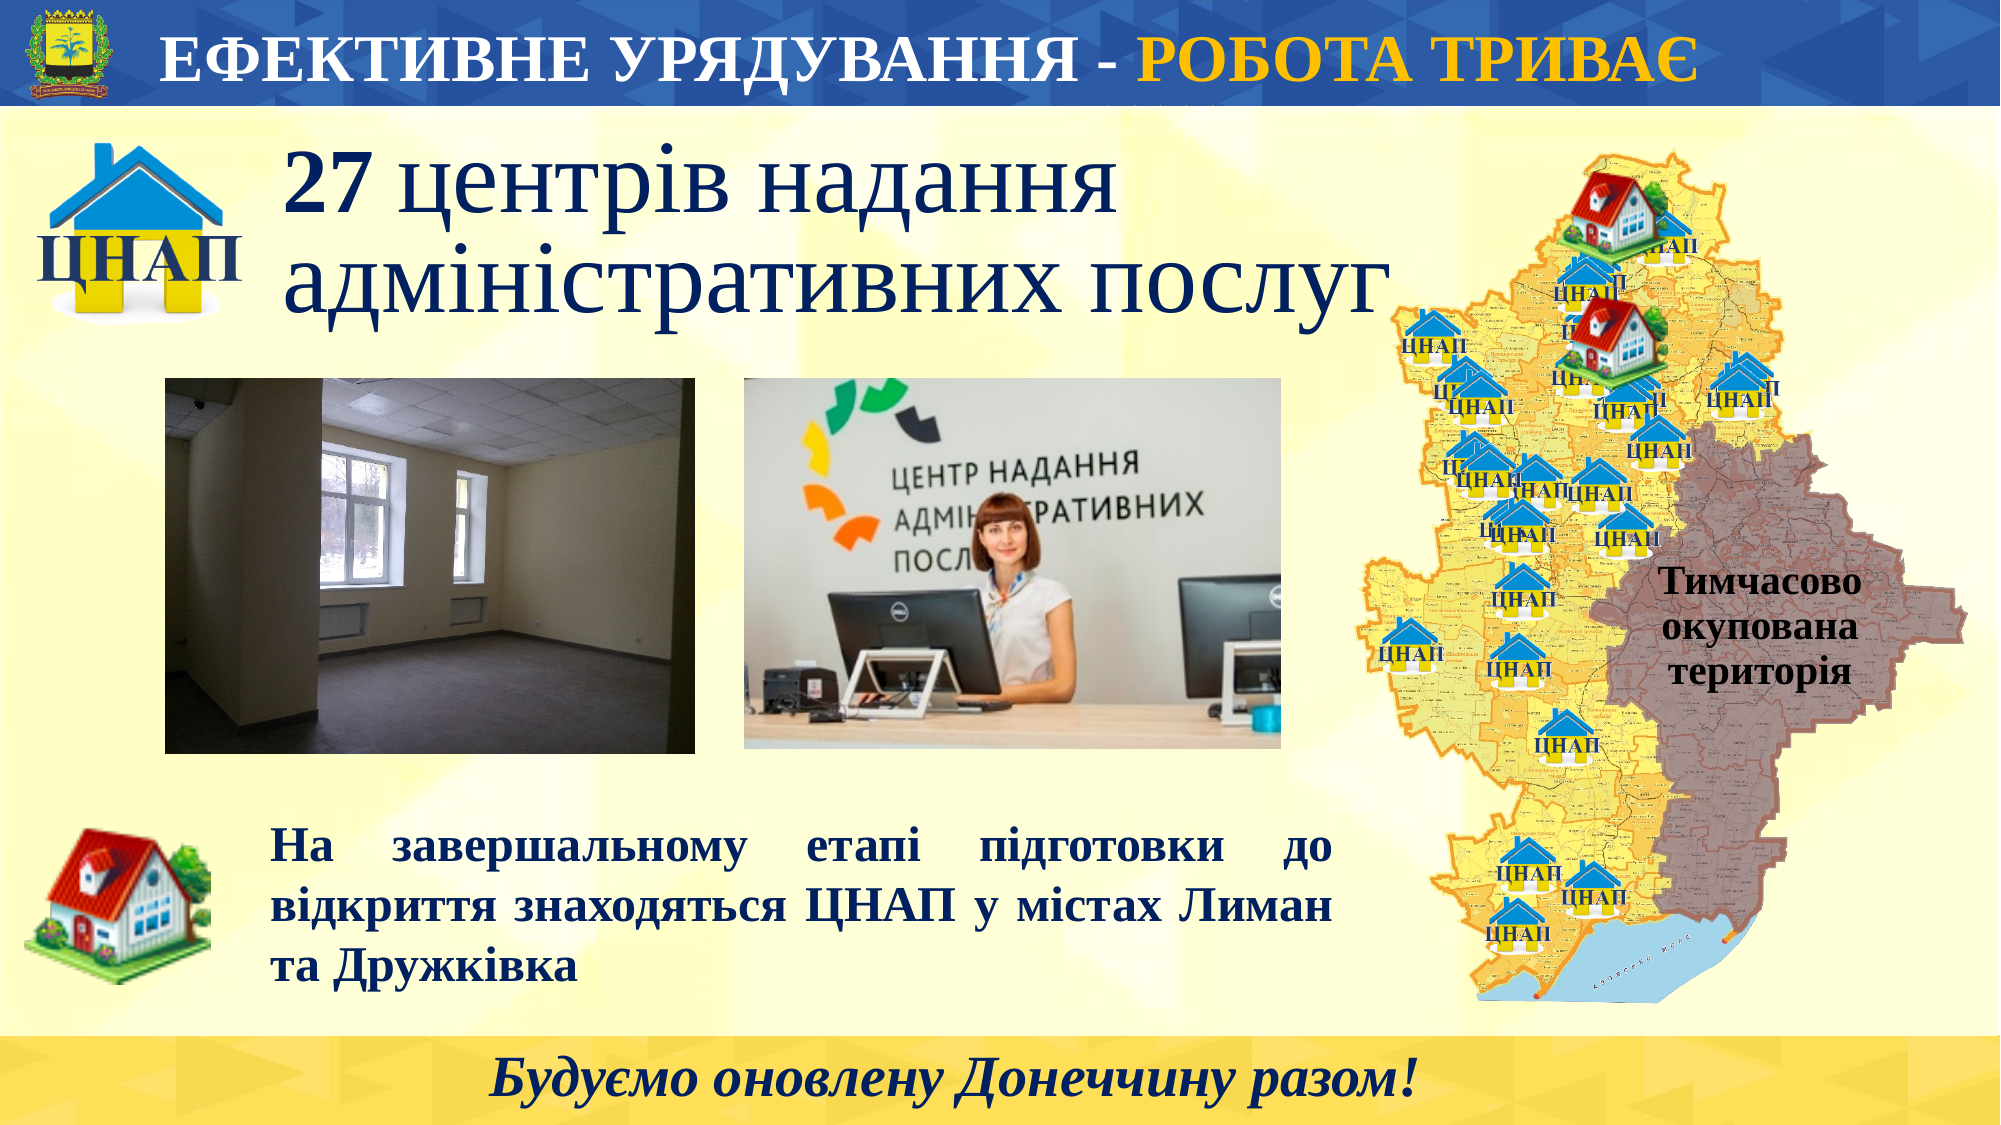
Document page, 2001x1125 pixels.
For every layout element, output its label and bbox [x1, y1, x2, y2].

picture [165, 378, 695, 754]
text_box [0, 0, 2000, 1036]
picture [744, 378, 1281, 749]
text_box [1333, 130, 1988, 1008]
picture [1556, 277, 1668, 390]
picture [25, 8, 113, 100]
picture [1556, 152, 1668, 265]
picture [23, 130, 256, 328]
picture [23, 798, 211, 985]
picture [0, 1036, 2000, 1125]
text_box [1373, 204, 1785, 956]
